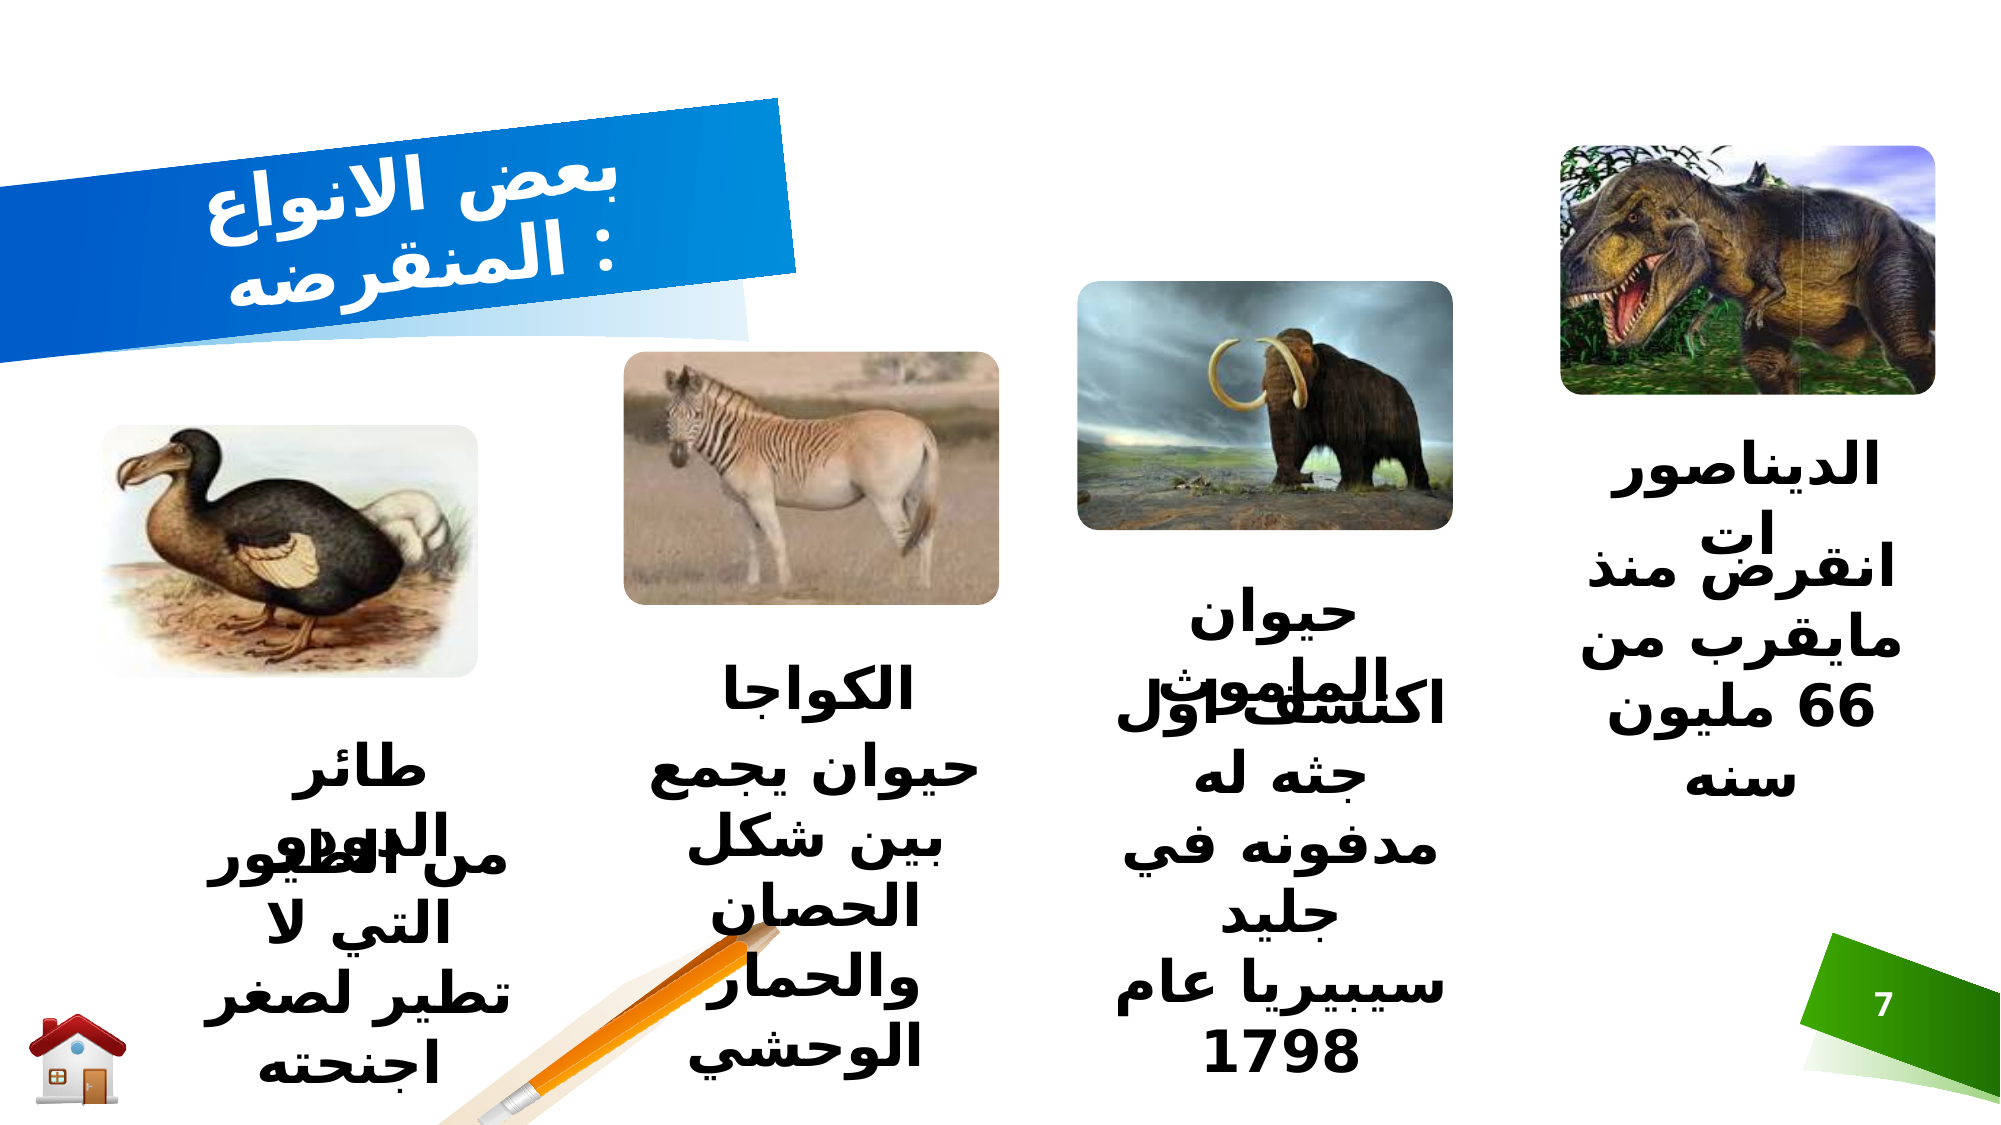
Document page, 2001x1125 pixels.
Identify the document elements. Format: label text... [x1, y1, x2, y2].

picture [469, 1004, 636, 1125]
text_box انقرض منذ مايقرب من 66 مليون سنه [1536, 521, 1948, 816]
picture [1560, 145, 1936, 395]
text_box الديناصورات [1589, 419, 1906, 521]
picture [623, 351, 1000, 606]
text_box اكتشف اول جثه له مدفونه في جليد سيبيريا عام 1798 [1098, 657, 1465, 1092]
picture [102, 424, 478, 678]
text_box الكواجا [675, 643, 963, 721]
picture [28, 1010, 127, 1110]
picture [1077, 281, 1453, 531]
text_box حيوان الماموث [1104, 566, 1445, 657]
text_box من الطيور التي لا تطير لصغر اجنحته [187, 807, 533, 1103]
text_box حيوان يجمع بين شكل الحصان والحمار الوحشي [632, 721, 1000, 1086]
text_box طائر الدودو [187, 721, 537, 876]
slide_number 7 [1831, 975, 1937, 1036]
title بعض الانواع المنقرضه : [83, 105, 748, 347]
